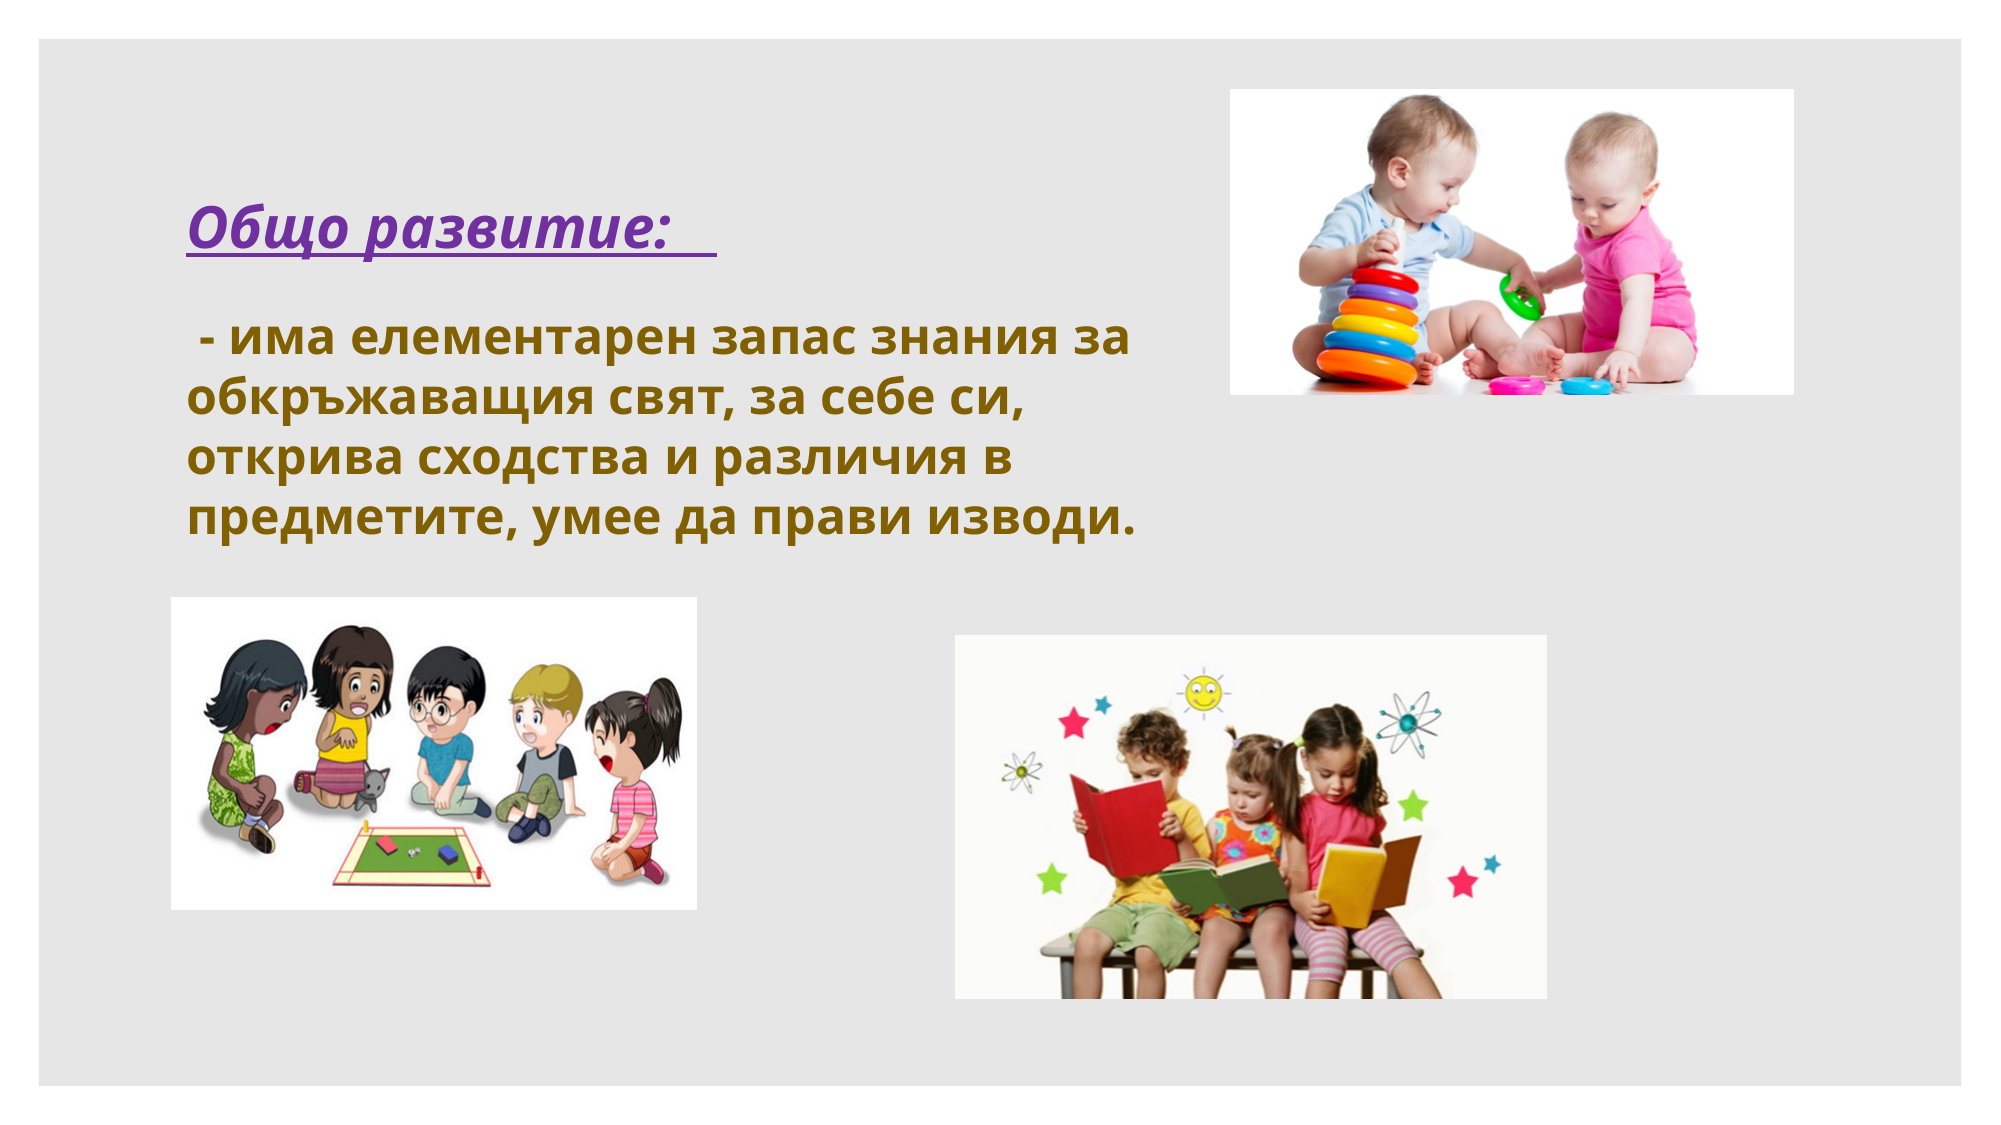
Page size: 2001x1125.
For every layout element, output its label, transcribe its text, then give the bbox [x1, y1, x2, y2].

picture [171, 597, 697, 910]
picture [955, 634, 1547, 1000]
text_box Общо развитие: - има елементарен запас знания за обкръжаващия свят, за себе си, открива сходства и различия в предметите, умее да прави изводи. [171, 112, 1172, 553]
picture [1230, 89, 1794, 395]
